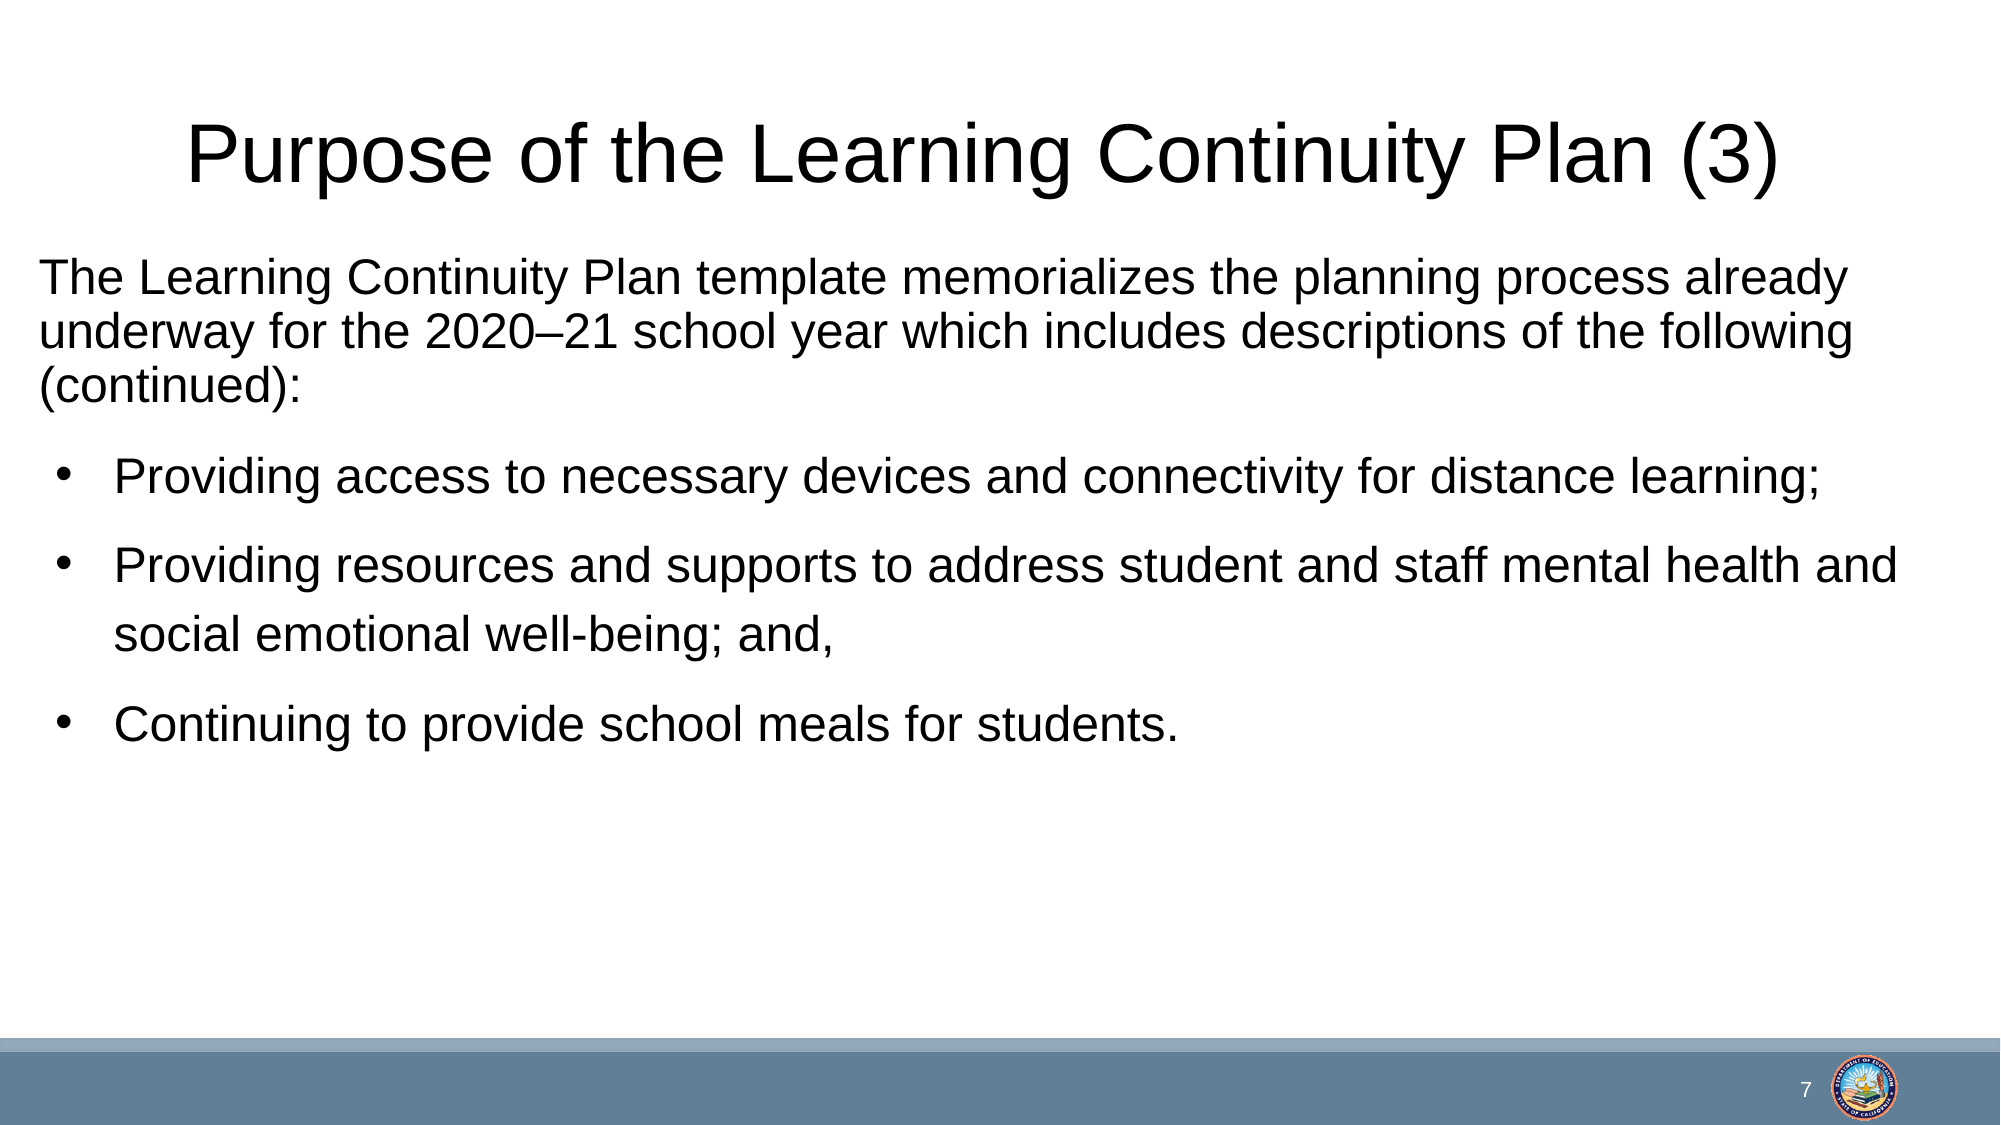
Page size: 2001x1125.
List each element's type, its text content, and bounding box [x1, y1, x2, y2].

list The Learning Continuity Plan template memorializes the planning process already underway for the 2020–21 school year which includes descriptions of the following (continued): Providing access to necessary devices and connectivity for distance learning; Providing resources and supports to address student and staff mental health and social emotional well-being; and, Continuing to provide school meals for students. [31, 243, 1969, 959]
picture [1831, 1055, 1899, 1122]
title Purpose of the Learning Continuity Plan (3) [45, 47, 1922, 208]
slide_number 7 [1611, 1059, 1827, 1119]
